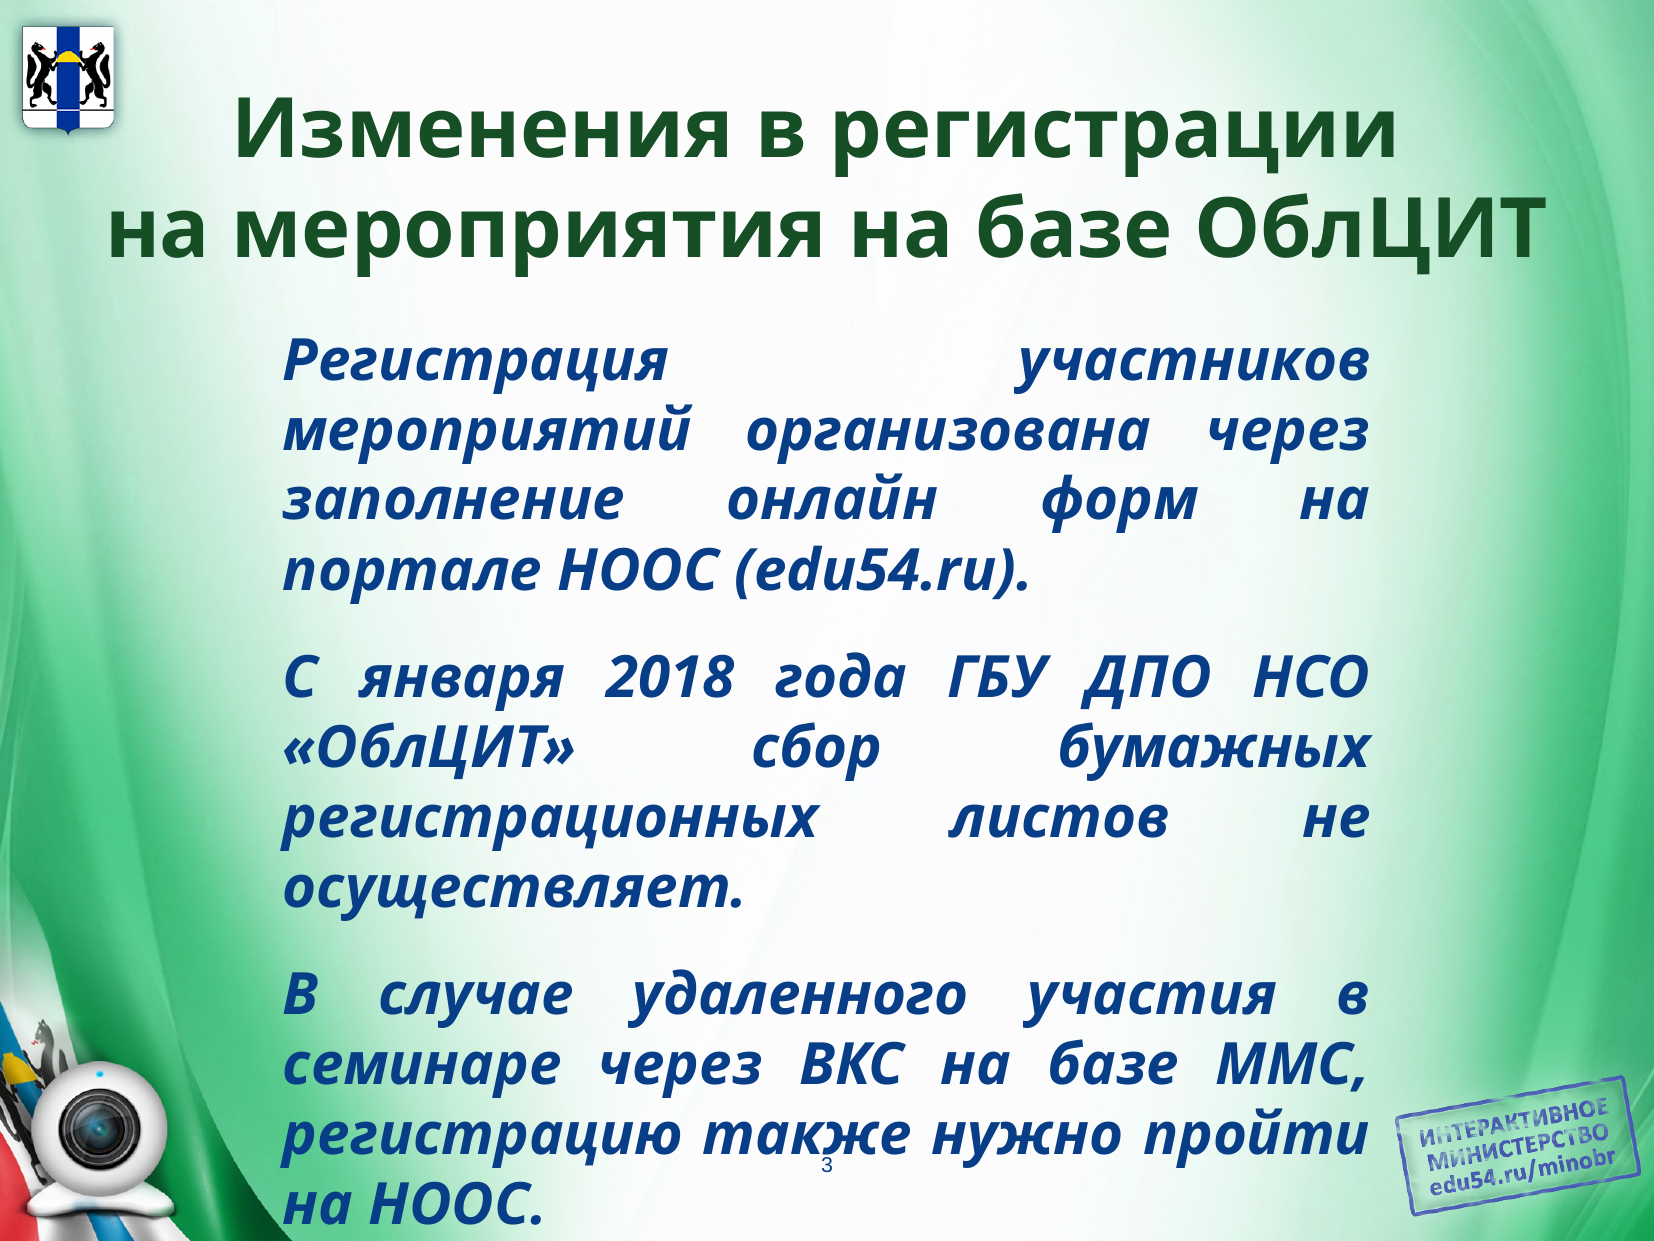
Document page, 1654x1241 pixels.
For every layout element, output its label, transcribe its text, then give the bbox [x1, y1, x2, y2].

title Изменения в регистрации на мероприятия на базе ОблЦИТ [82, 61, 1572, 288]
slide_number 3 [721, 1130, 933, 1197]
list Регистрация участников мероприятий организована через заполнение онлайн форм на портале НООС (edu54.ru). С января 2018 года ГБУ ДПО НСО «ОблЦИТ» сбор бумажных регистрационных листов не осуществляет. В случае удаленного участия в семинаре через ВКС на базе ММС, регистрацию также нужно пройти на НООС. [265, 313, 1388, 1058]
picture [0, 0, 1654, 1241]
